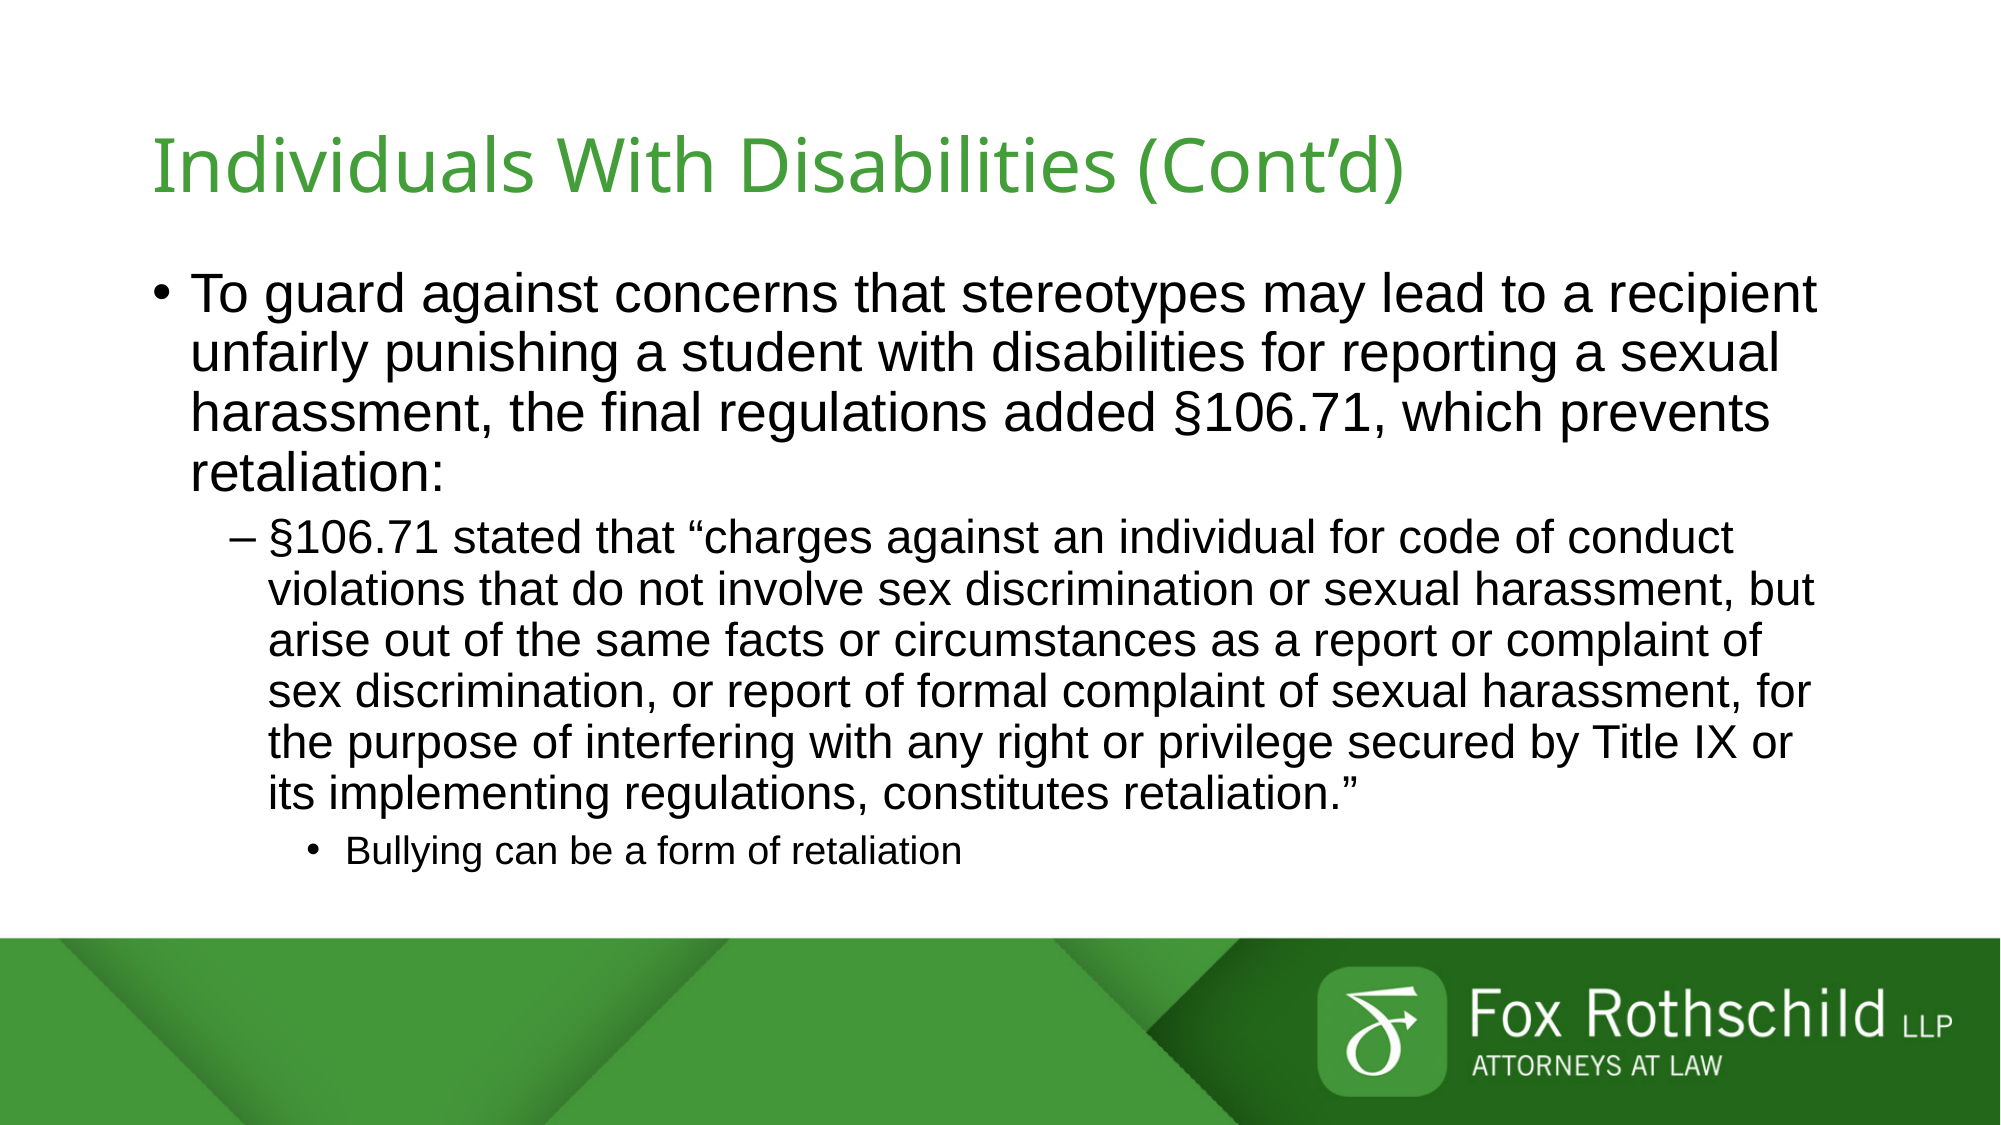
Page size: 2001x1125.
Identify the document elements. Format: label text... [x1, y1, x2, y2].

picture [0, 0, 2001, 1125]
list To guard against concerns that stereotypes may lead to a recipient unfairly punishing a student with disabilities for reporting a sexual harassment, the final regulations added §106.71, which prevents retaliation: §106.71 stated that “charges against an individual for code of conduct violations that do not involve sex discrimination or sexual harassment, but arise out of the same facts or circumstances as a report or complaint of sex discrimination, or report of formal complaint of sexual harassment, for the purpose of interfering with any right or privilege secured by Title IX or its implementing regulations, constitutes retaliation.” Bullying can be a form of retaliation [137, 257, 1863, 889]
title Individuals With Disabilities (Cont’d) [137, 59, 1863, 257]
